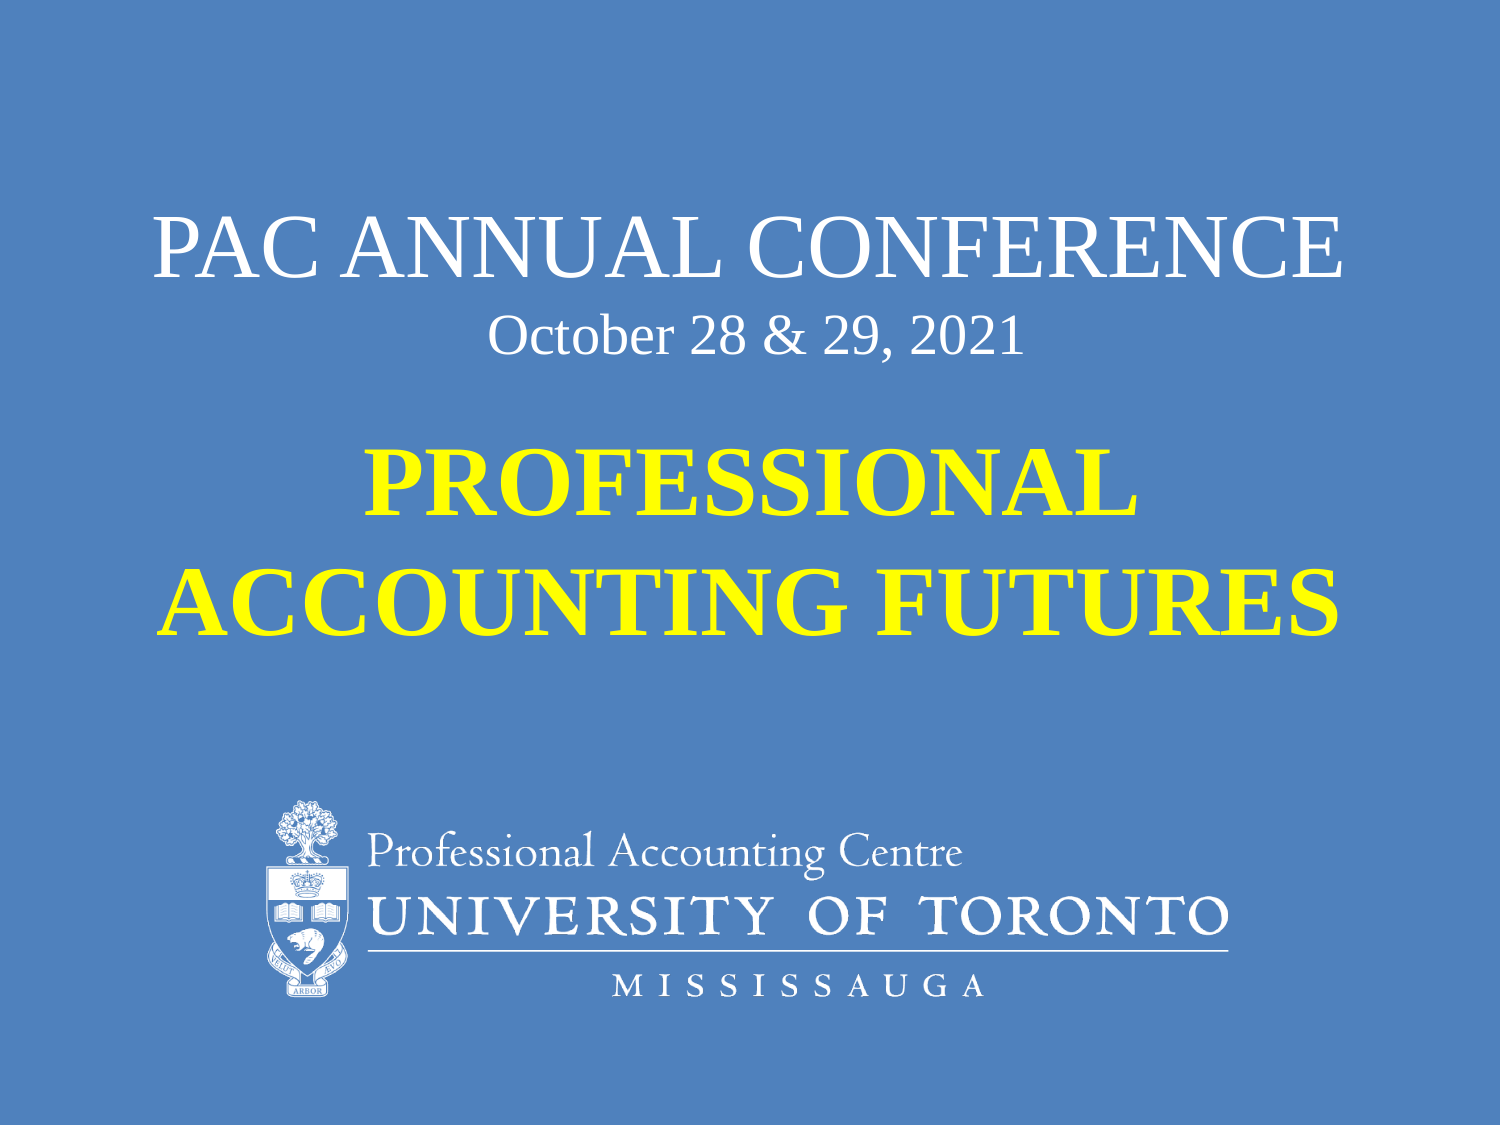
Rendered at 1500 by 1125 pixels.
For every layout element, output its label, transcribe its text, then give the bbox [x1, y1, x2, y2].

title PAC ANNUAL CONFERENCE October 28 & 29, 2021 Professional Accounting Futures [112, 172, 1388, 669]
picture [218, 774, 1276, 1029]
